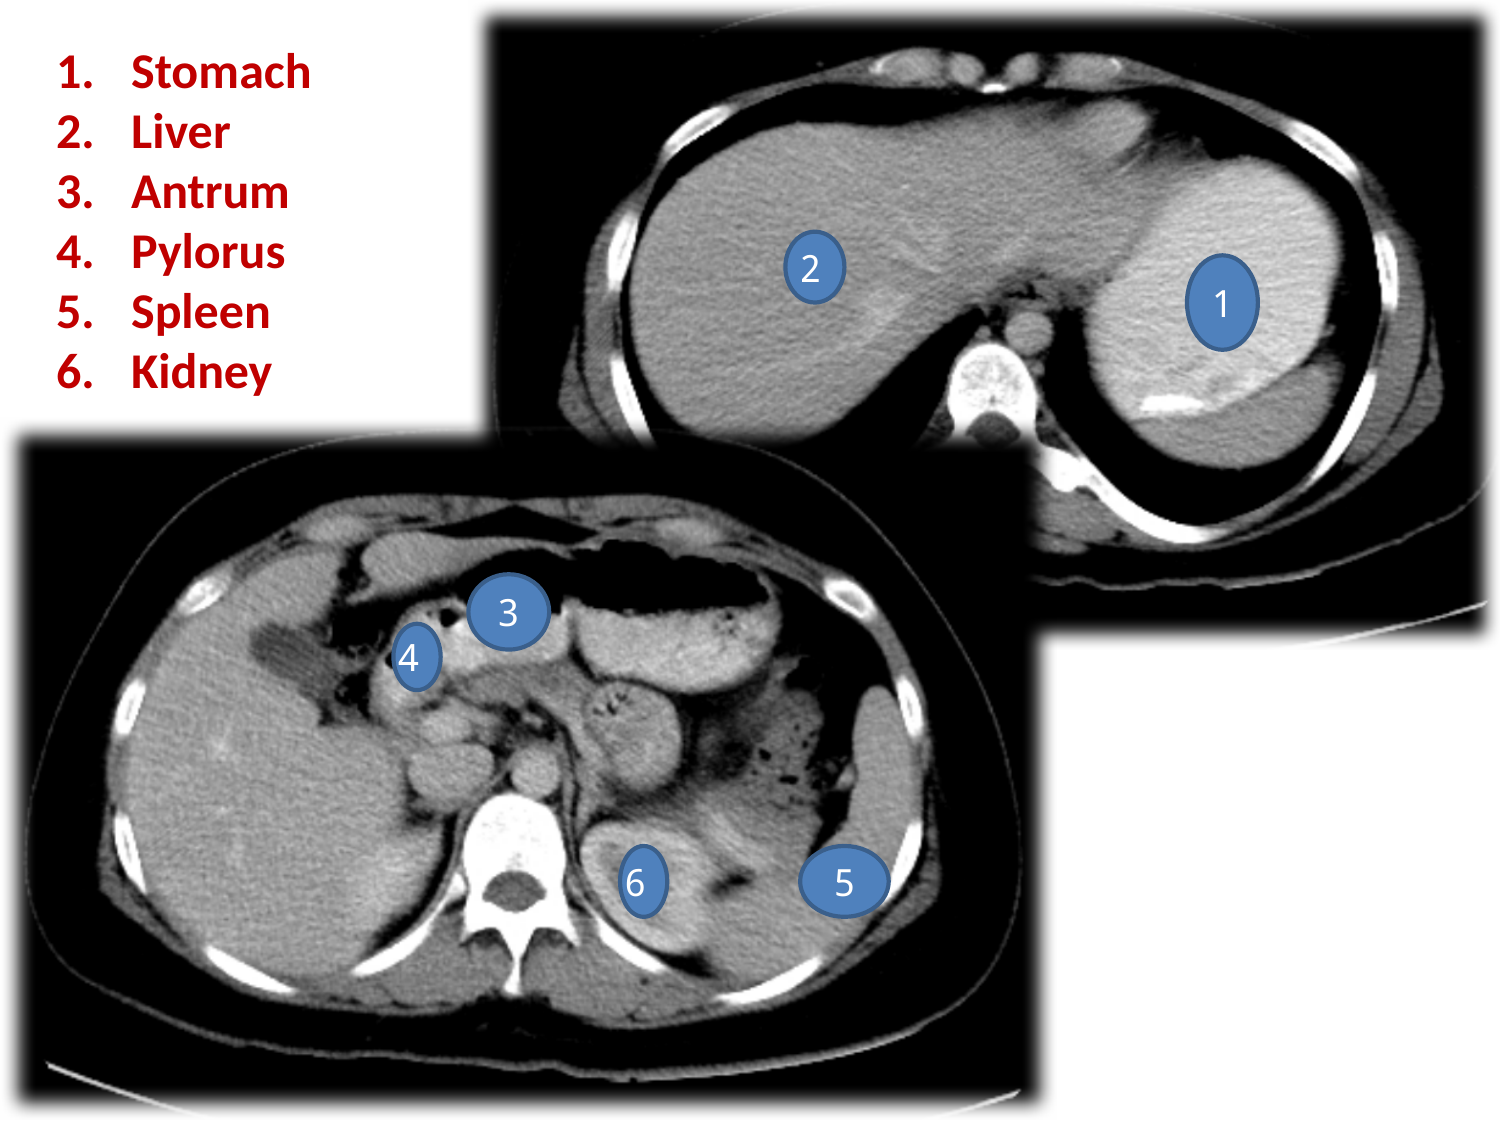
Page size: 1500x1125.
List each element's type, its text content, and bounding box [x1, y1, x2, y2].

picture [0, 0, 1500, 1120]
text_box Stomach Liver Antrum Pylorus Spleen Kidney [41, 30, 463, 406]
